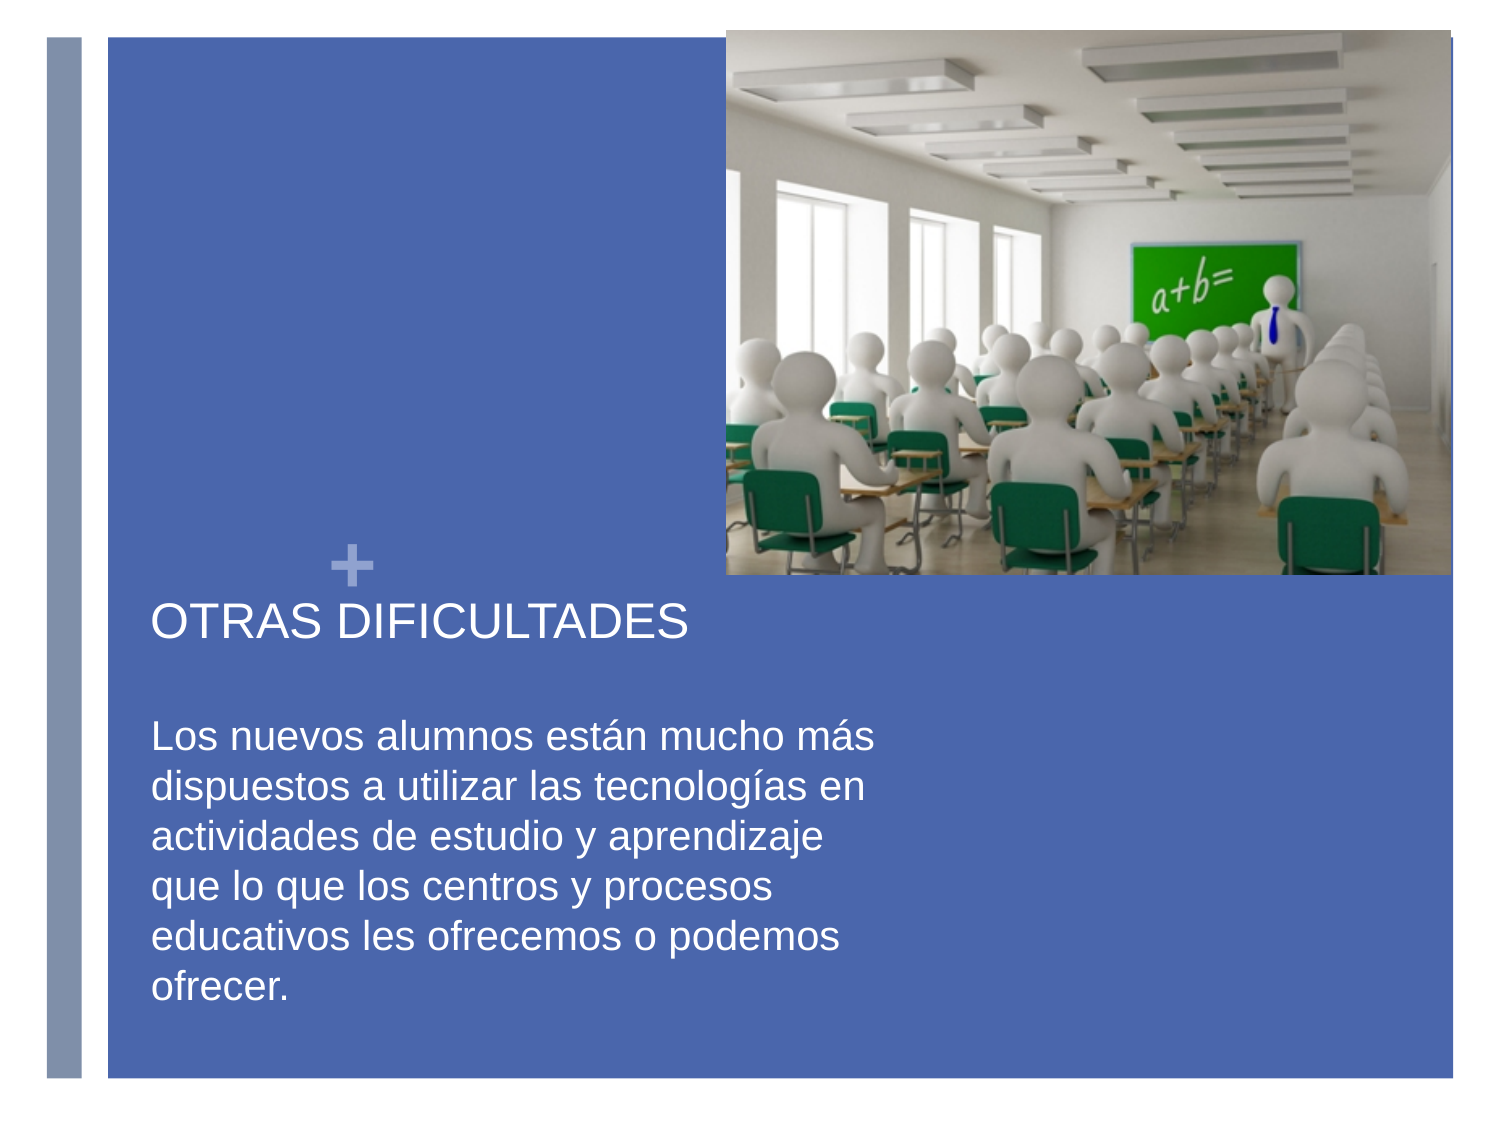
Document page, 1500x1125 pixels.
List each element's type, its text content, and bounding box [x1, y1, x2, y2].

title [375, 512, 1300, 736]
picture [725, 30, 1452, 575]
text_box OTRAS DIFICULTADES Los nuevos alumnos están mucho más dispuestos a utilizar las tecnologías en actividades de estudio y aprendizaje que lo que los centros y procesos educativos les ofrecemos o podemos ofrecer. [135, 751, 916, 846]
